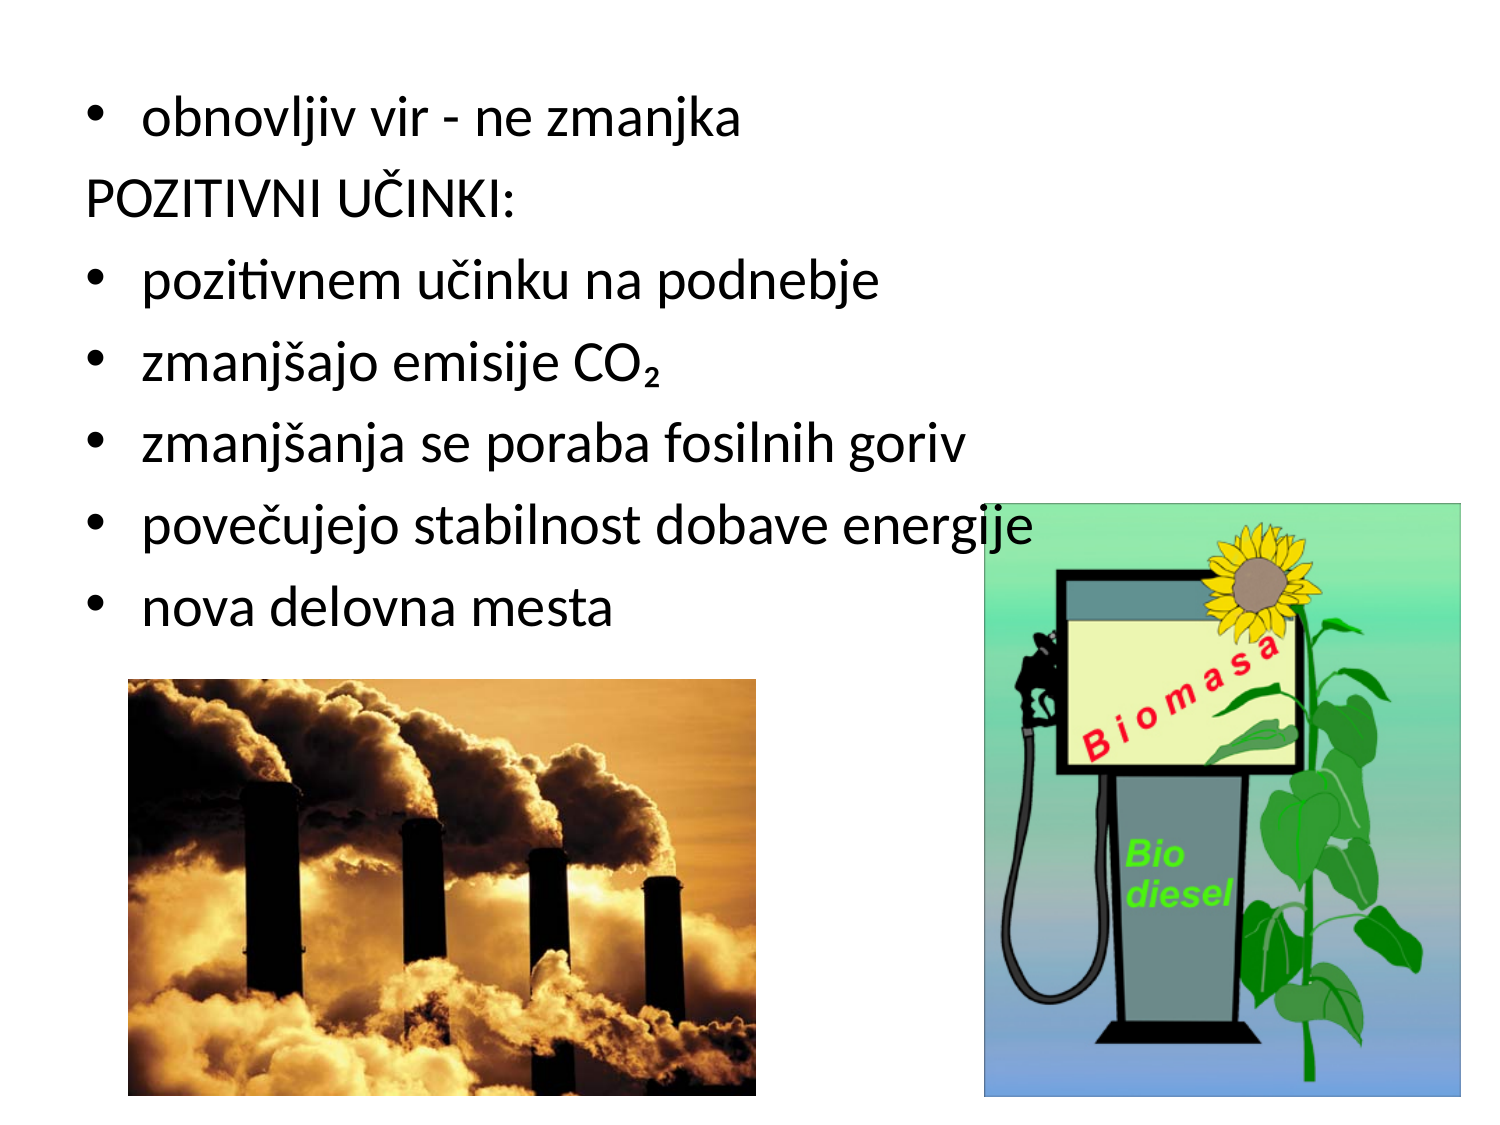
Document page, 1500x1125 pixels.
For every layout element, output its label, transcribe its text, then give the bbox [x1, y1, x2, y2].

list obnovljiv vir - ne zmanjka POZITIVNI UČINKI: pozitivnem učinku na podnebje zmanjšajo emisije CO₂ zmanjšanja se poraba fosilnih goriv povečujejo stabilnost dobave energije nova delovna mesta [70, 70, 1421, 813]
picture [984, 503, 1461, 1097]
picture [128, 679, 756, 1097]
